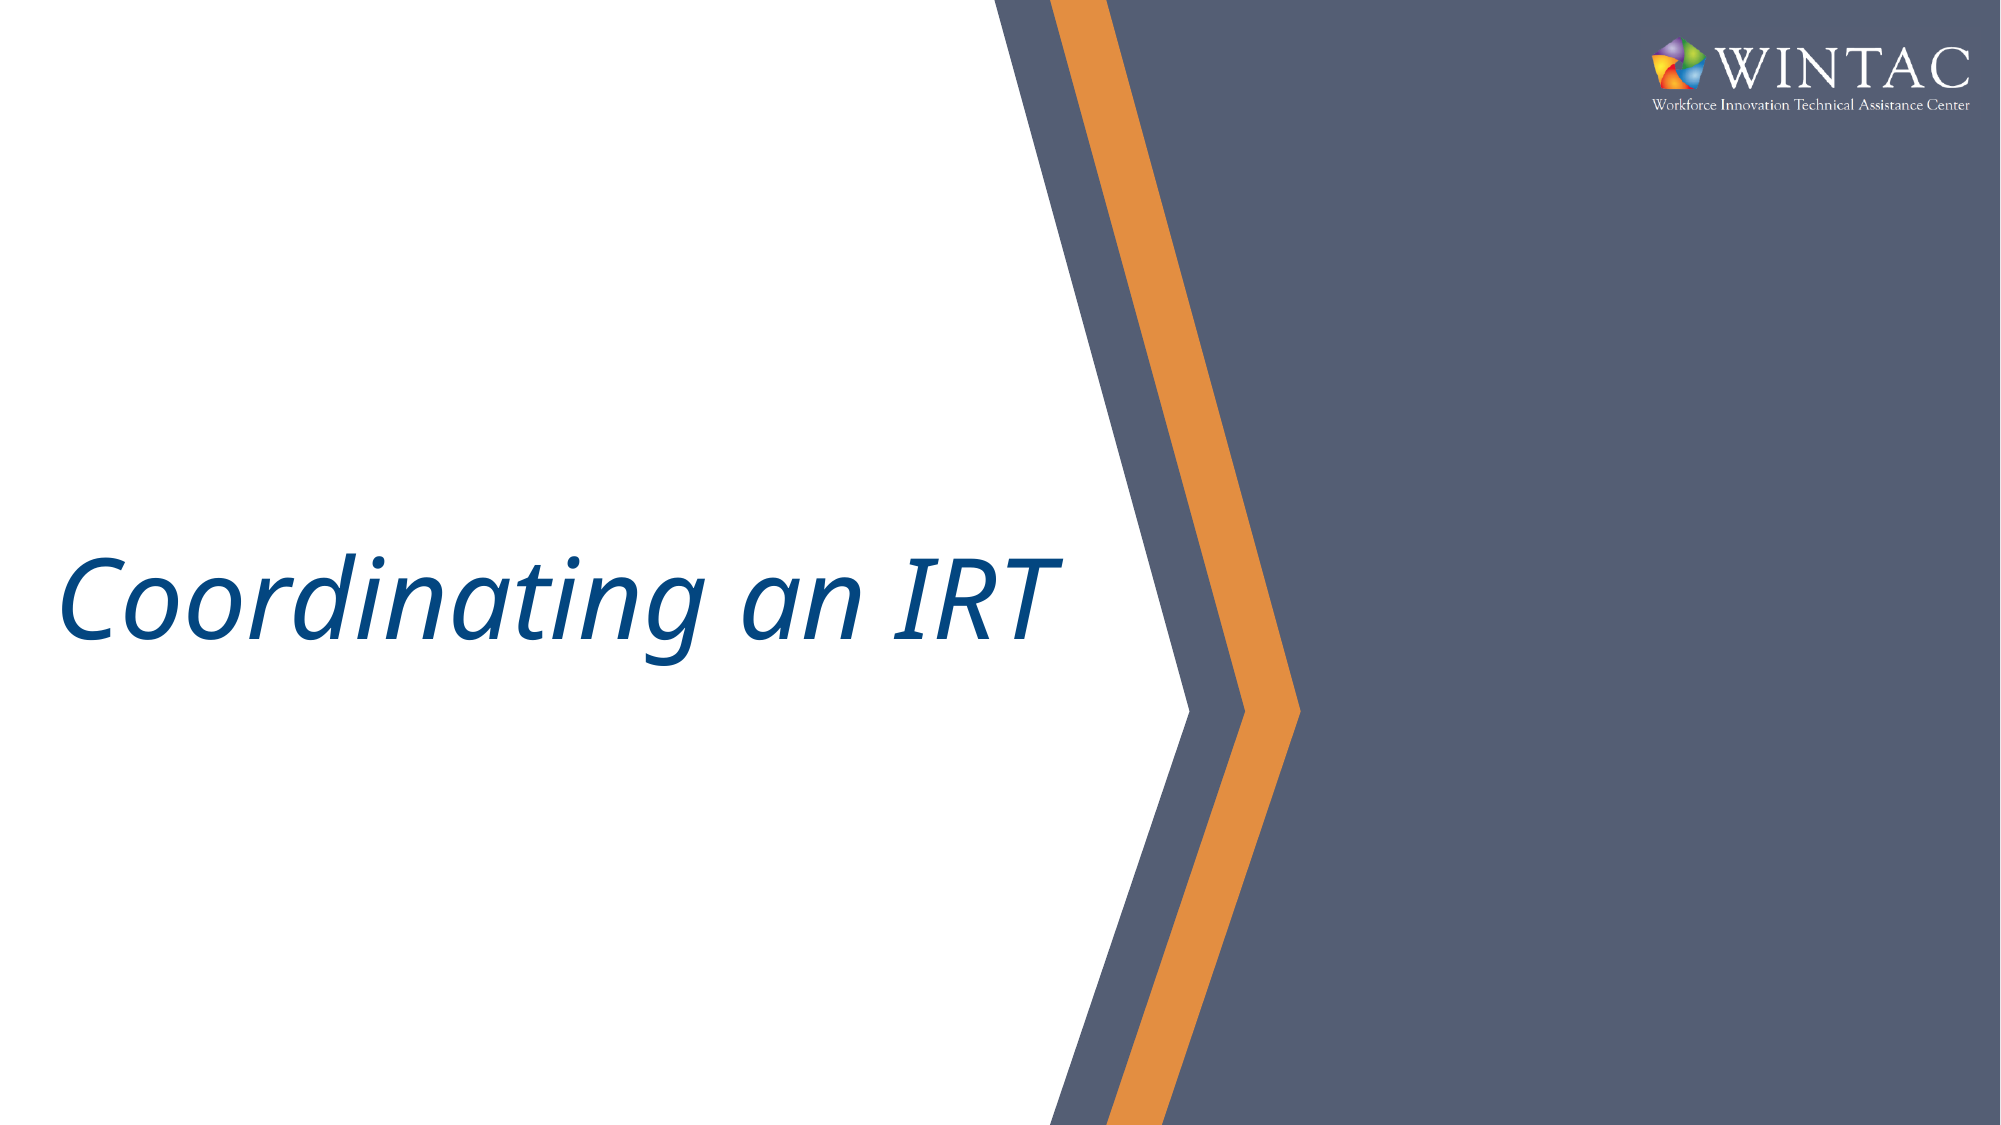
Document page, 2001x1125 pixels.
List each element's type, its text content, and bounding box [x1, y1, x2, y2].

picture [1641, 27, 1981, 120]
title Coordinating an IRT [39, 408, 1107, 672]
